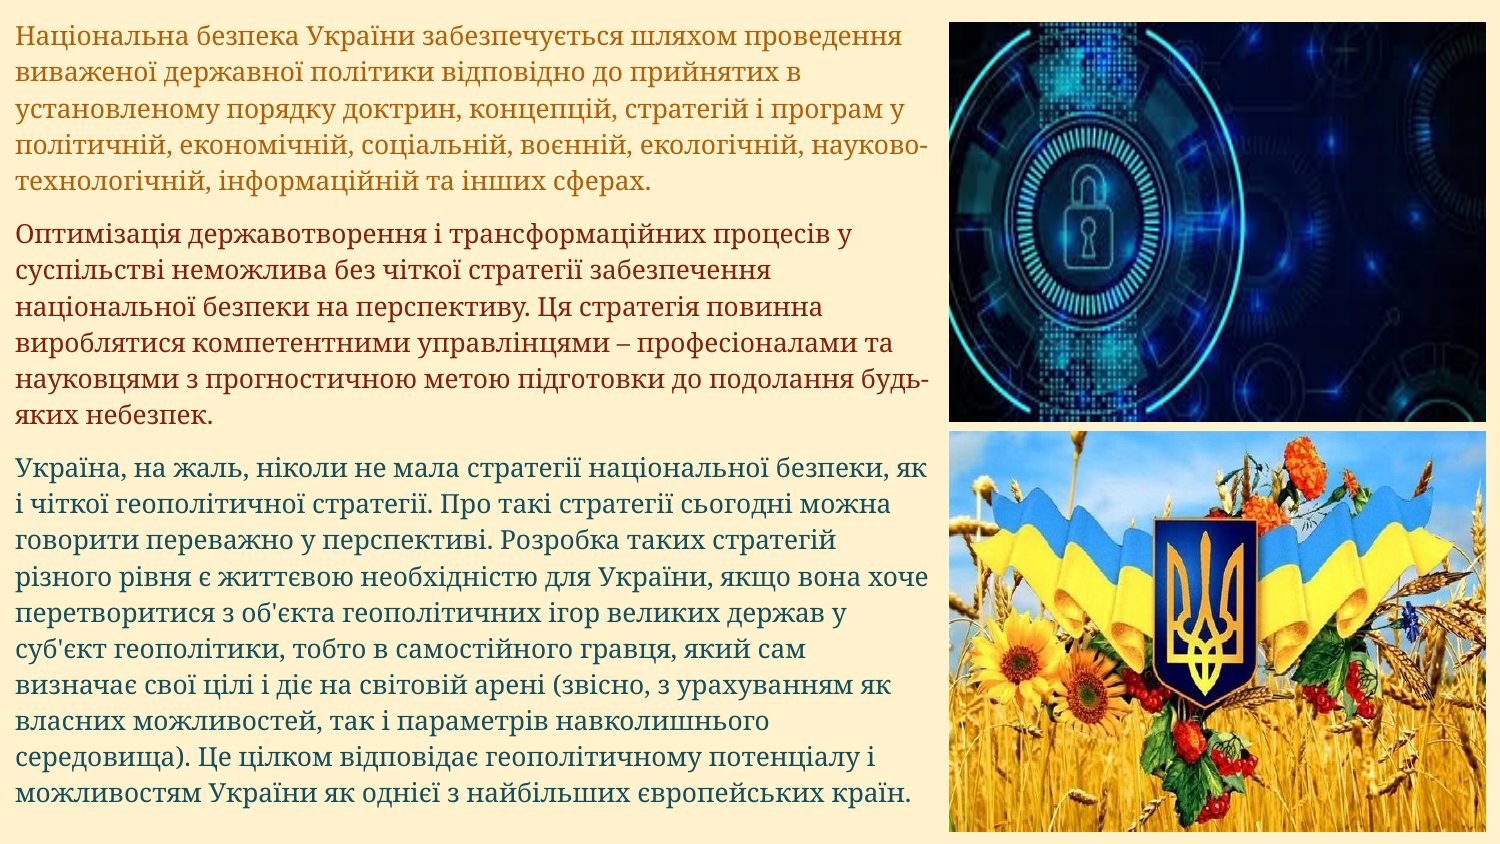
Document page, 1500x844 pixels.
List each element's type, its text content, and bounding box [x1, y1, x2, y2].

picture [949, 431, 1486, 832]
picture [949, 22, 1486, 423]
list Національна безпека України забезпечується шляхом проведення виваженої державної політики відповідно до прийнятих в установленому порядку доктрин, концепцій, стратегій і програм у політичній, економічній, соціальній, воєнній, екологічній, науково-технологічній, інформаційній та інших сферах. Оптимізація державотворення і трансформаційних процесів у суспільстві неможлива без чіткої стратегії забезпечення національної безпеки на перспективу. Ця стратегія повинна вироблятися компетентними управлінцями – професіоналами та науковцями з прогностичною метою підготовки до подолання будь-яких небезпек. Україна, на жаль, ніколи не мала стратегії національної безпеки, як і чіткої геополітичної стратегії. Про такі стратегії сьогодні можна говорити переважно у перспективі. Розробка таких стратегій різного рівня є життєвою необхідністю для України, якщо вона хоче перетворитися з об'єкта геополітичних ігор великих держав у суб'єкт геополітики, тобто в самостійного гравця, який сам визначає свої цілі і діє на світовій арені (звісно, з урахуванням як власних можливостей, так і параметрів навколишнього середовища). Це цілком відповідає геополітичному потенціалу і можливостям України як однієї з найбільших європейських країн. [0, 0, 950, 844]
